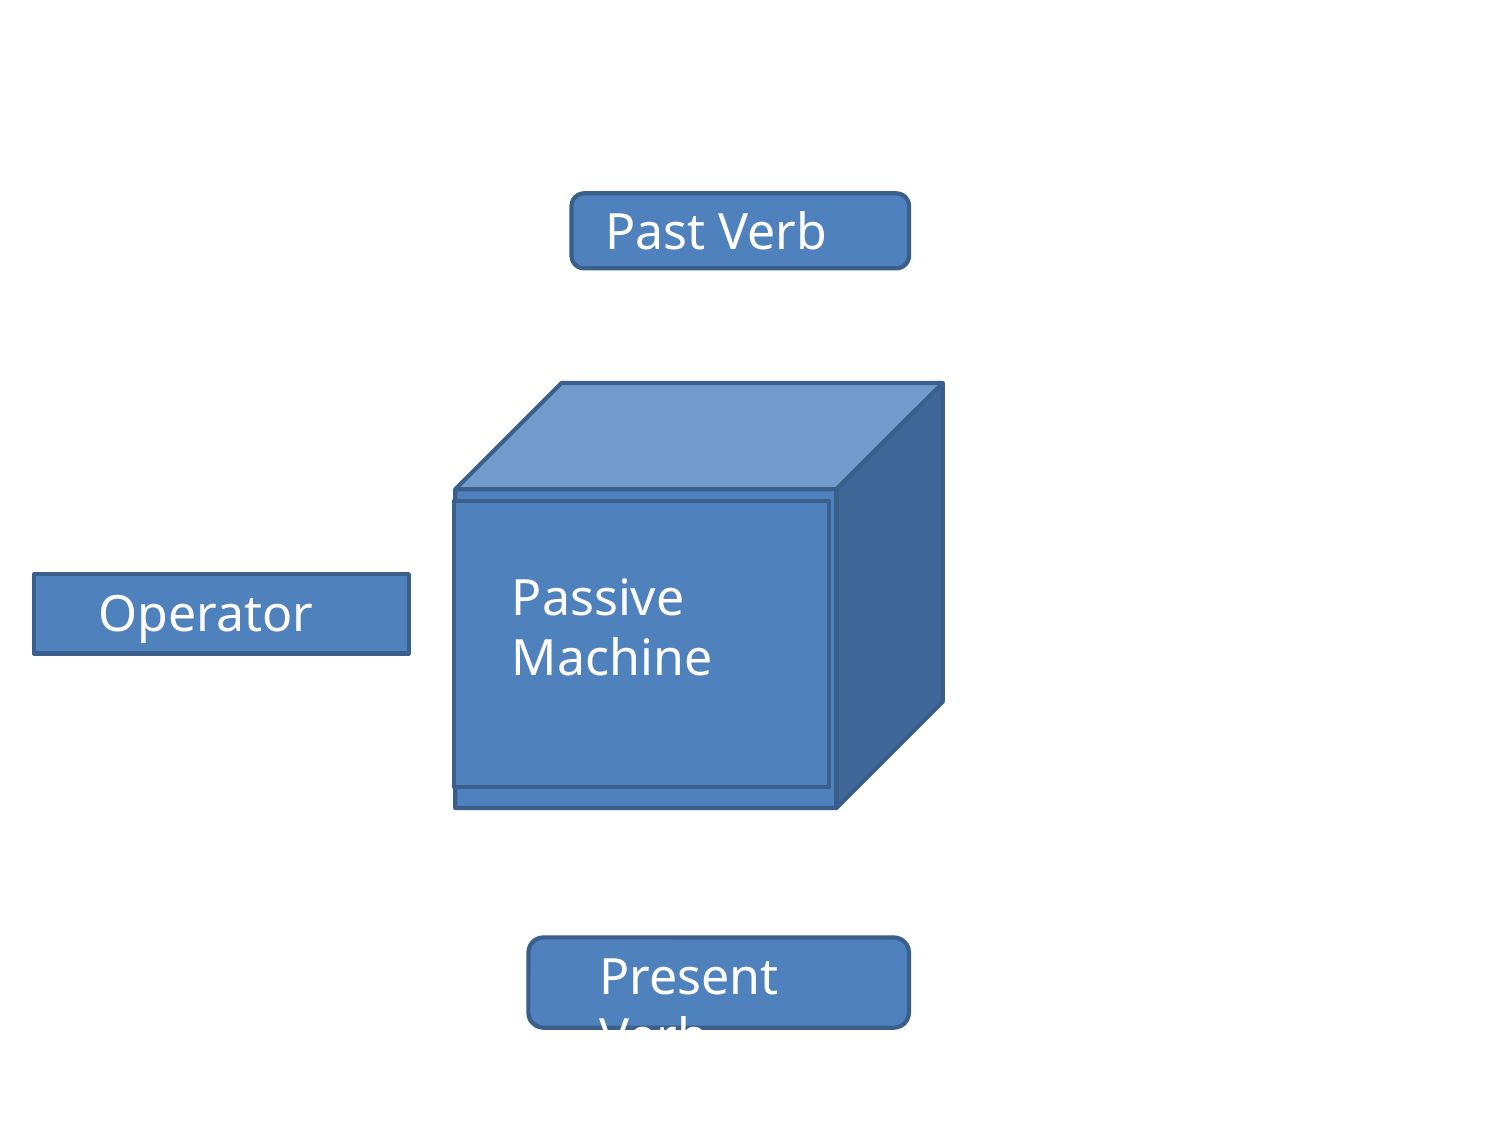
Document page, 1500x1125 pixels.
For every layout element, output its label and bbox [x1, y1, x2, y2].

text_box [571, 192, 910, 269]
text_box [33, 573, 410, 654]
text_box [528, 937, 910, 1028]
text_box [453, 382, 943, 809]
